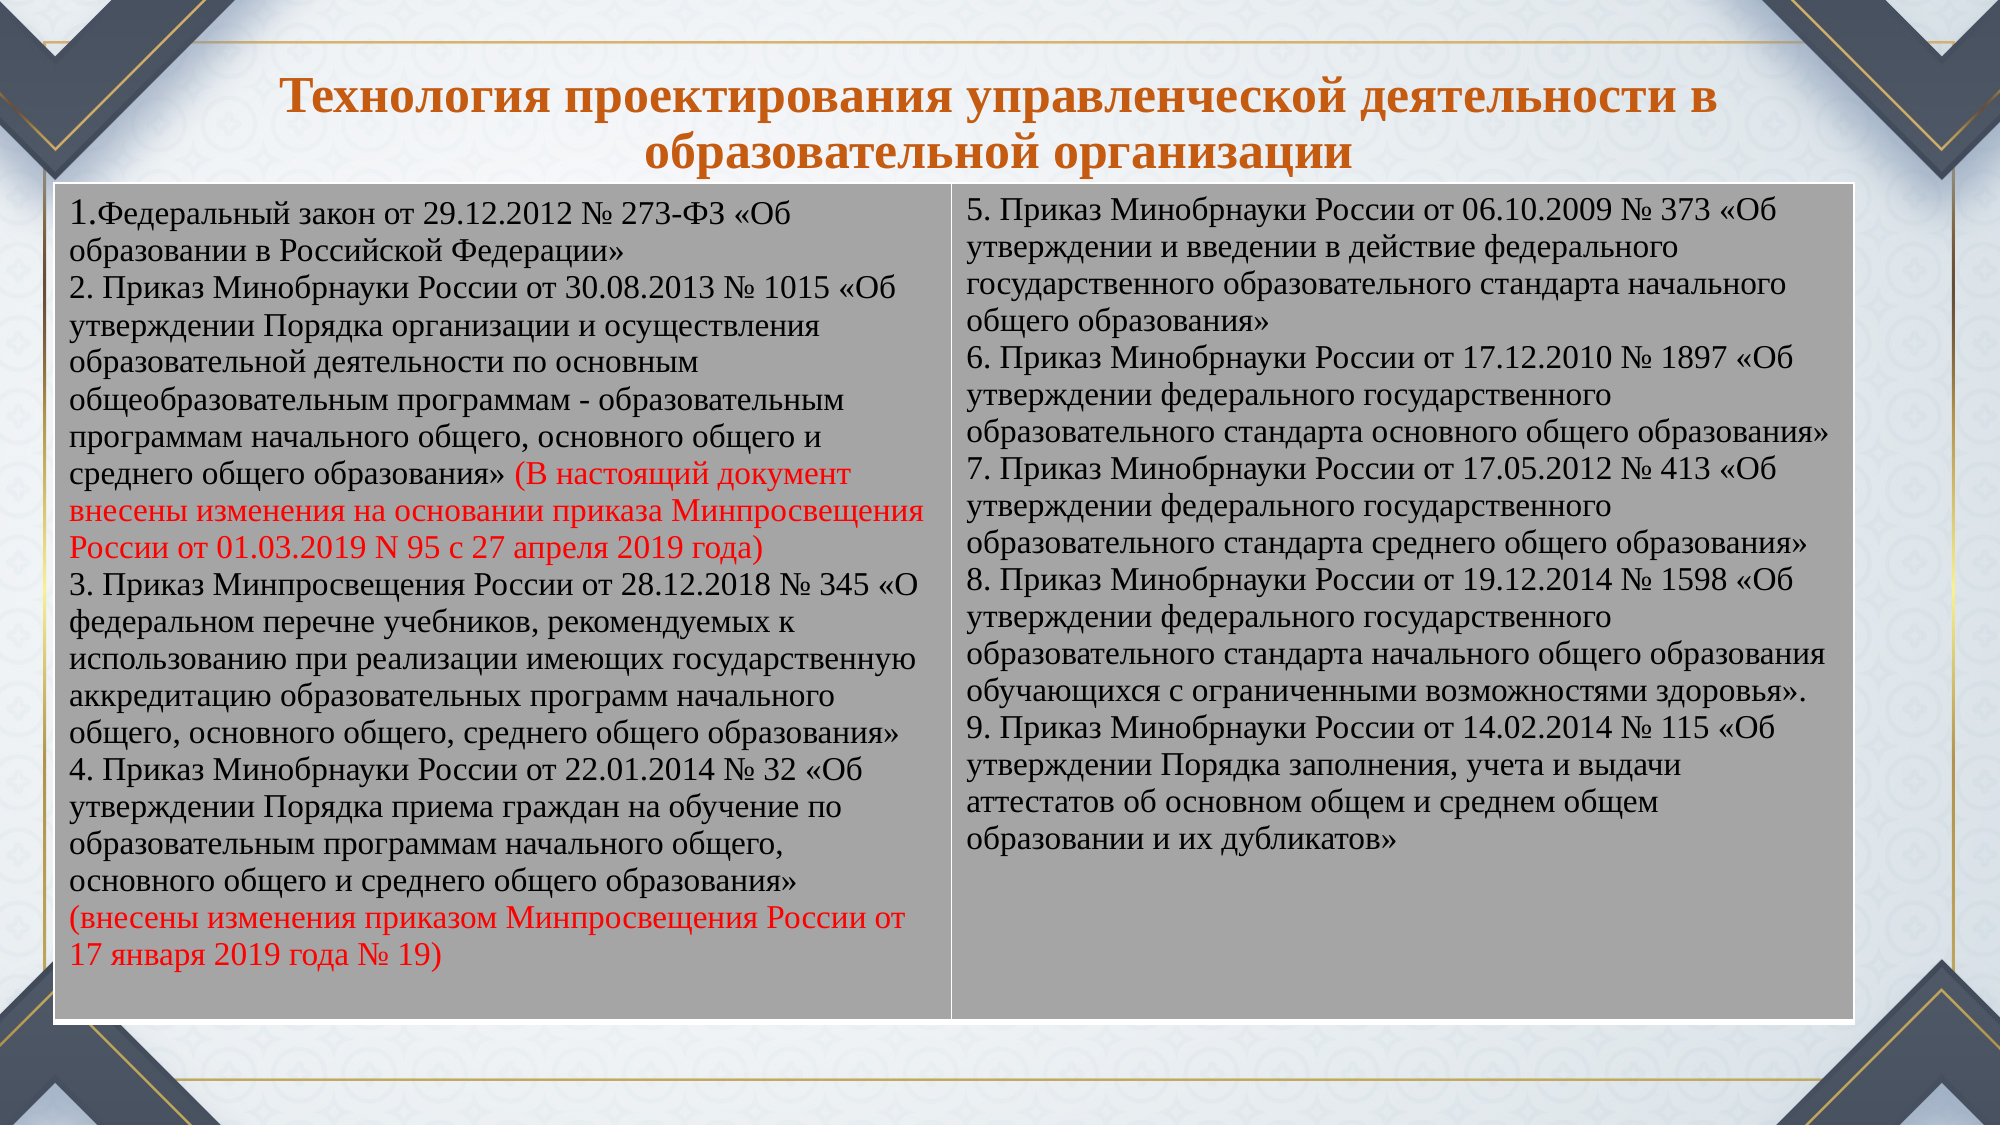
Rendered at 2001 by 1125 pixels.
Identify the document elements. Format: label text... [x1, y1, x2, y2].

picture [0, 0, 2000, 1125]
table_header 1.Федеральный закон от 29.12.2012 № 273-ФЗ «Об образовании в Российской Федерации» 2. Приказ Минобрнауки России от 30.08.2013 № 1015 «Об утверждении Порядка организации и осуществления образовательной деятельности по основным общеобразовательным программам - образовательным программам начального общего, основного общего и среднего общего образования» (В настоящий документ внесены изменения на основании приказа Минпросвещения России от 01.03.2019 N 95 с 27 апреля 2019 года) 3. Приказ Минпросвещения России от 28.12.2018 № 345 «О федеральном перечне учебников, рекомендуемых к использованию при реализации имеющих государственную аккредитацию образовательных программ начального общего, основного общего, среднего общего образования» 4. Приказ Минобрнауки России от 22.01.2014 № 32 «Об утверждении Порядка приема граждан на обучение по образовательным программам начального общего, основного общего и среднего общего образования» (внесены изменения приказом Минпросвещения России от 17 января 2019 года № 19) [55, 184, 951, 1019]
table_header 5. Приказ Минобрнауки России от 06.10.2009 № 373 «Об утверждении и введении в действие федерального государственного образовательного стандарта начального общего образования» 6. Приказ Минобрнауки России от 17.12.2010 № 1897 «Об утверждении федерального государственного образовательного стандарта основного общего образования» 7. Приказ Минобрнауки России от 17.05.2012 № 413 «Об утверждении федерального государственного образовательного стандарта среднего общего образования» 8. Приказ Минобрнауки России от 19.12.2014 № 1598 «Об утверждении федерального государственного образовательного стандарта начального общего образования обучающихся с ограниченными возможностями здоровья». 9. Приказ Минобрнауки России от 14.02.2014 № 115 «Об утверждении Порядка заполнения, учета и выдачи аттестатов об основном общем и среднем общем образовании и их дубликатов» [952, 184, 1853, 1019]
title Технология проектирования управленческой деятельности в образовательной организации [137, 59, 1863, 189]
